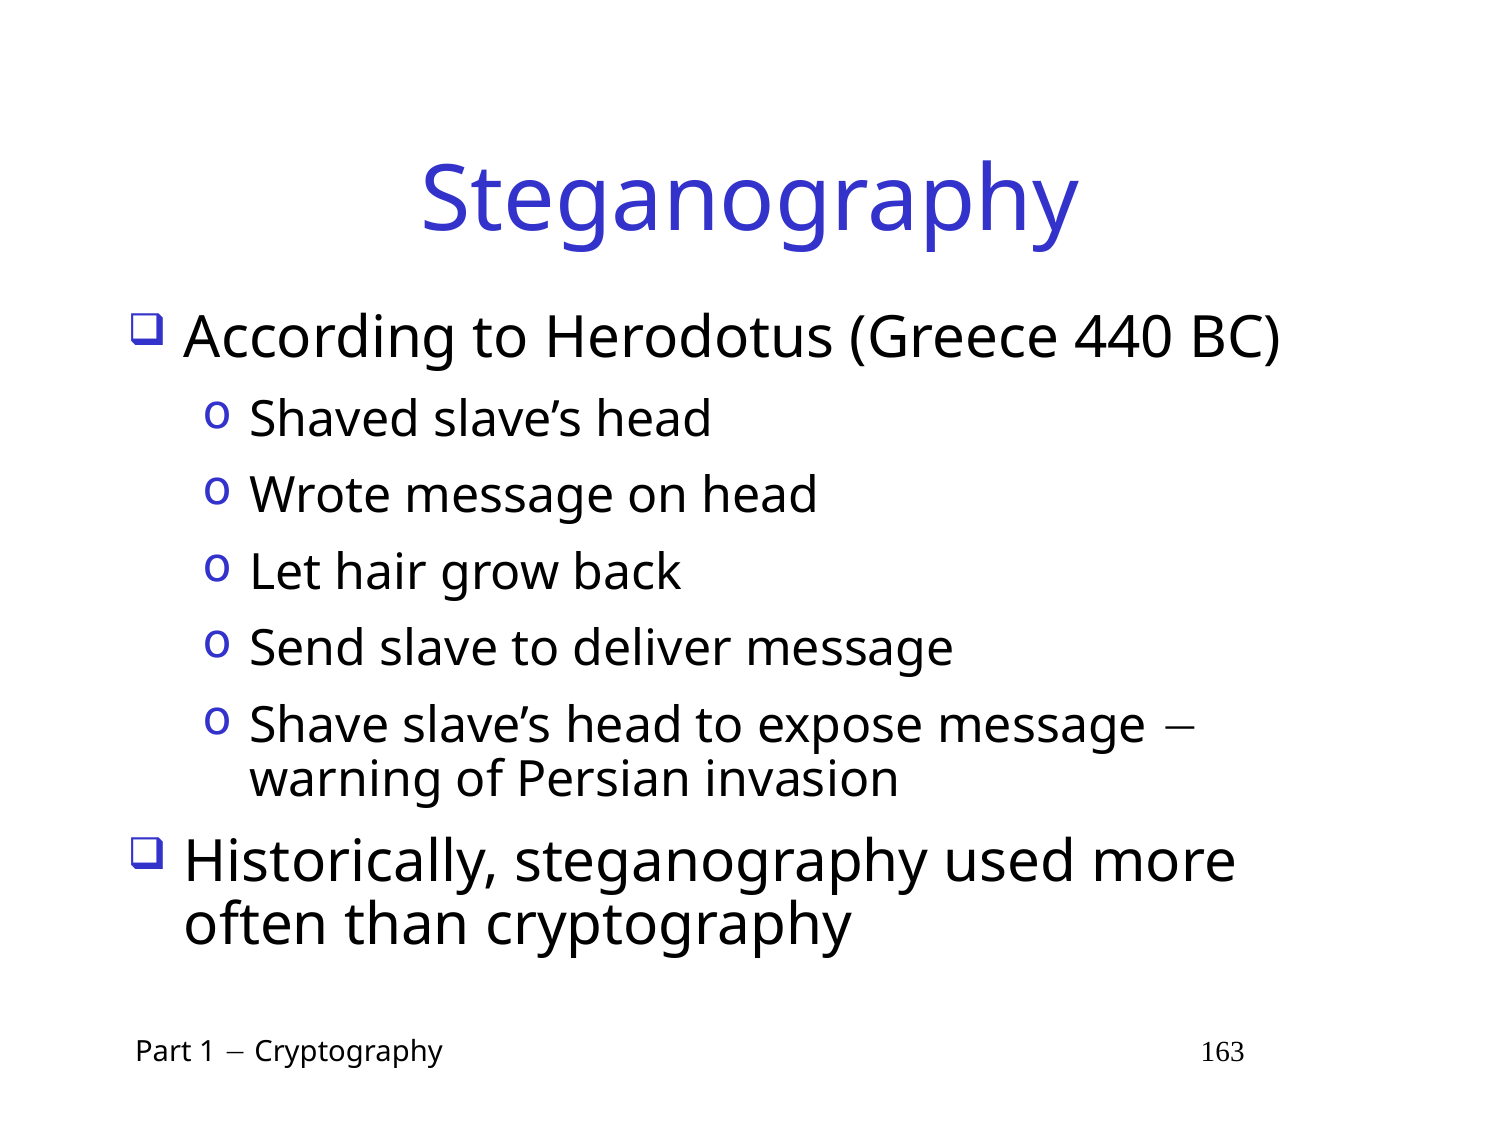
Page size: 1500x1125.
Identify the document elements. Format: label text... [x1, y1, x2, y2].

title Steganography [112, 99, 1388, 288]
footer Part 1  Cryptography 163 [112, 1024, 1401, 1101]
list According to Herodotus (Greece 440 BC) Shaved slave’s head Wrote message on head Let hair grow back Send slave to deliver message Shave slave’s head to expose message  warning of Persian invasion Historically, steganography used more often than cryptography [112, 299, 1388, 1001]
